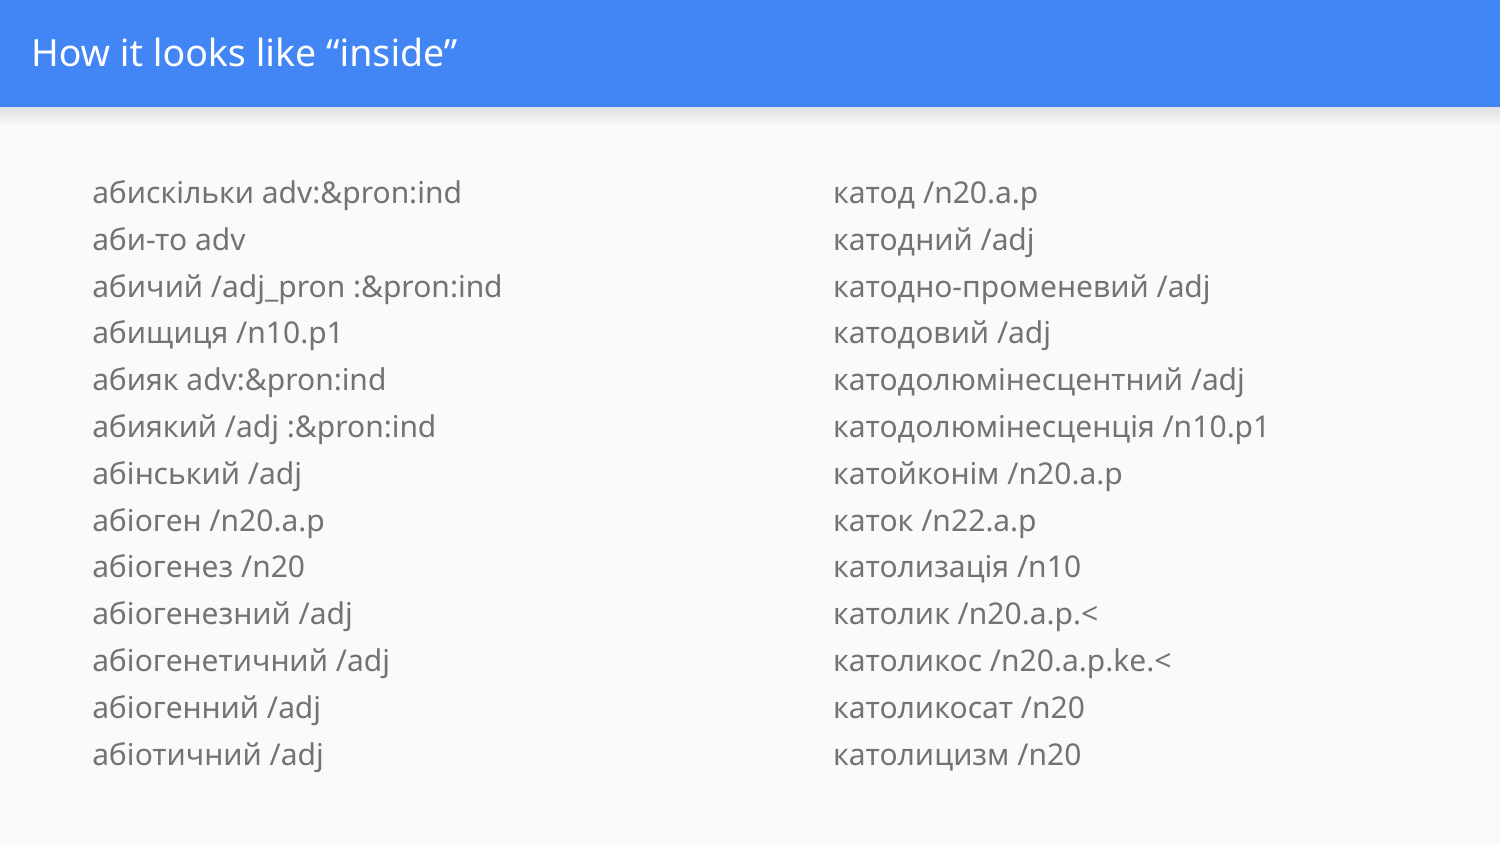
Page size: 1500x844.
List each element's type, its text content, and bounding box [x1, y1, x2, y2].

text_box абискільки adv:&pron:ind аби-то adv абичий /adj_pron :&pron:ind абищиця /n10.p1 абияк adv:&pron:ind абиякий /adj :&pron:ind абінський /adj абіоген /n20.a.p абіогенез /n20 абіогенезний /adj абіогенетичний /adj абіогенний /adj абіотичний /adj [77, 150, 686, 791]
text_box катод /n20.a.p катодний /adj катодно-променевий /adj катодовий /adj катодолюмінесцентний /adj катодолюмінесценція /n10.p1 катойконім /n20.a.p каток /n22.a.p католизація /n10 католик /n20.a.p.< католикос /n20.a.p.ke.< католикосат /n20 католицизм /n20 [818, 150, 1427, 791]
title How it looks like “inside” [16, 2, 1464, 102]
